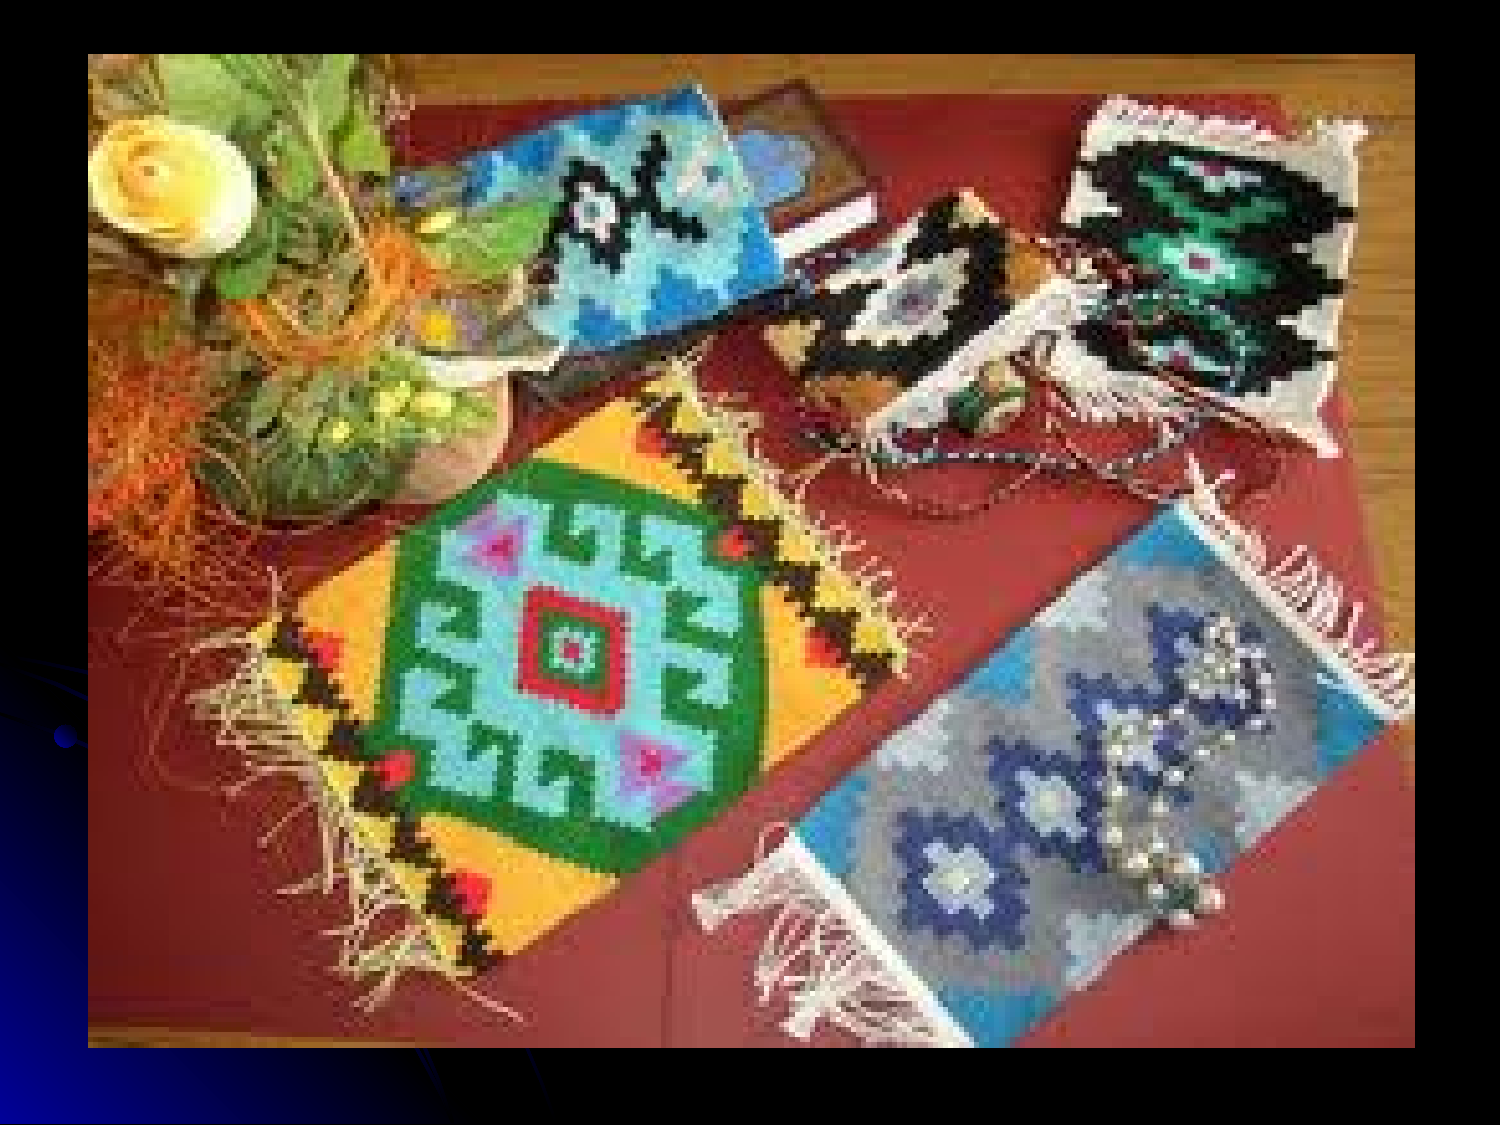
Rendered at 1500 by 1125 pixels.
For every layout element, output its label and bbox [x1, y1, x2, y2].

picture [88, 54, 1415, 1048]
